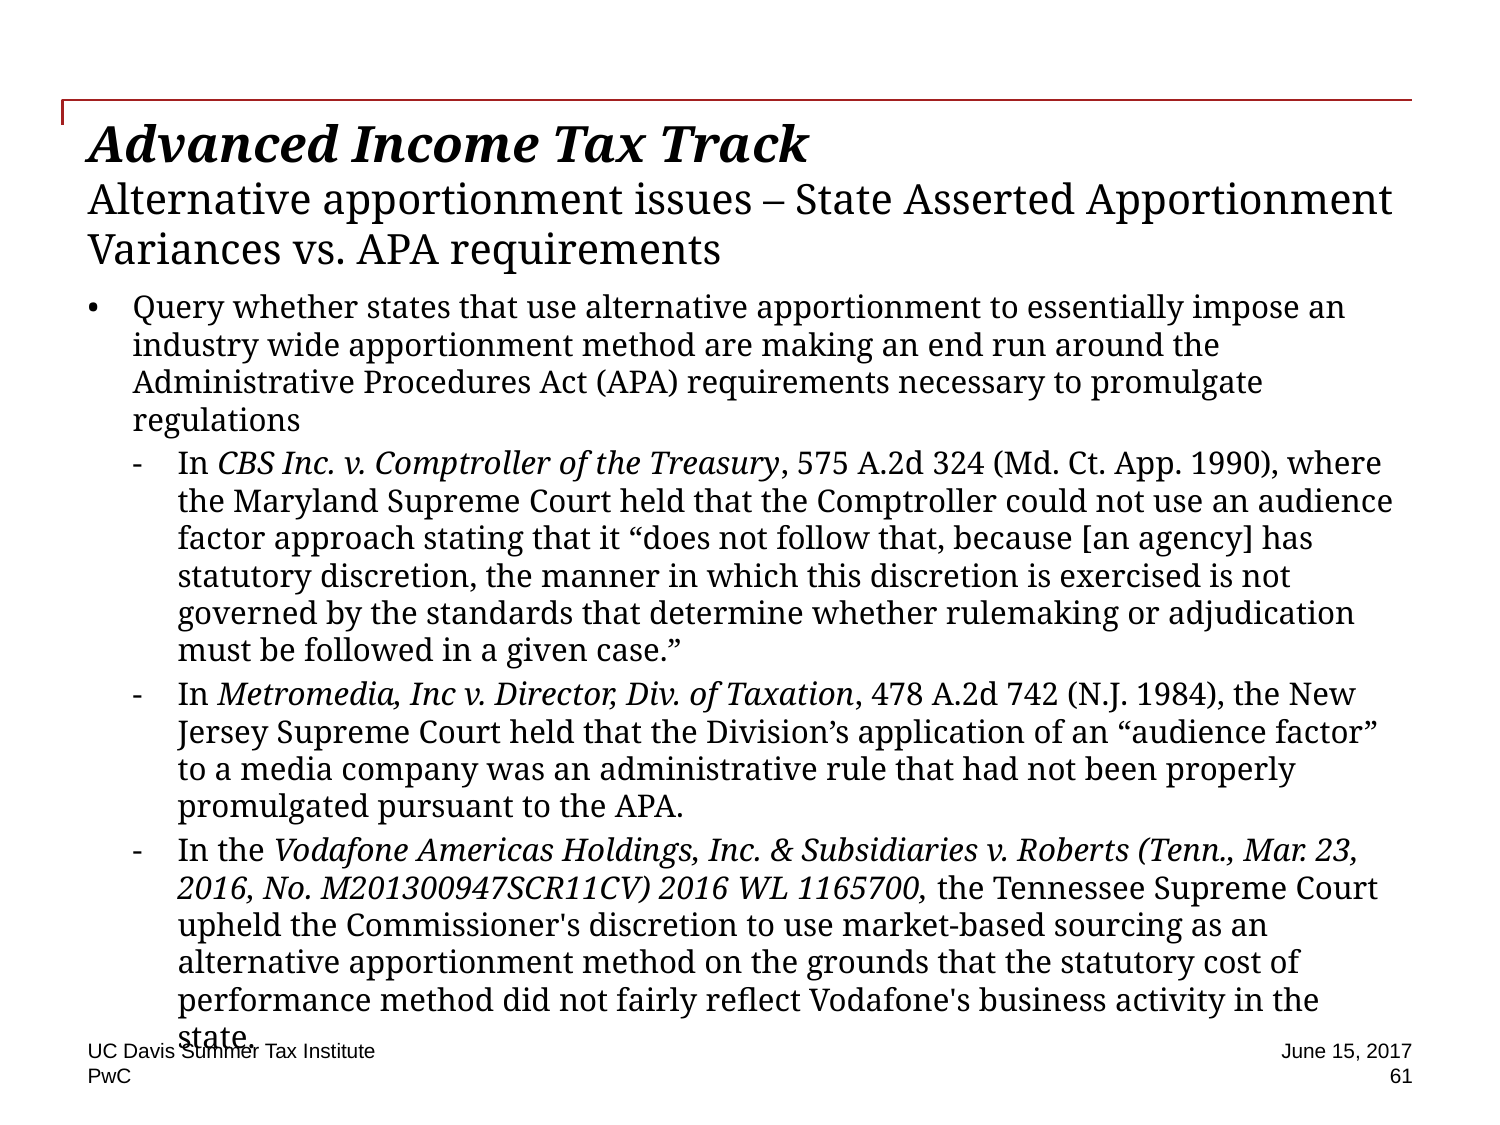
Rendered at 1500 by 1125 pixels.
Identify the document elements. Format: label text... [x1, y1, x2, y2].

title Advanced Income Tax Track Alternative apportionment issues – State Asserted Apportionment Variances vs. APA requirements [87, 112, 1413, 263]
slide_number 61 [1162, 1063, 1413, 1088]
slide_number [1162, 1037, 1413, 1063]
list Query whether states that use alternative apportionment to essentially impose an industry wide apportionment method are making an end run around the Administrative Procedures Act (APA) requirements necessary to promulgate regulations In CBS Inc. v. Comptroller of the Treasury, 575 A.2d 324 (Md. Ct. App. 1990), where the Maryland Supreme Court held that the Comptroller could not use an audience factor approach stating that it “does not follow that, because [an agency] has statutory discretion, the manner in which this discretion is exercised is not governed by the standards that determine whether rulemaking or adjudication must be followed in a given case.” In Metromedia, Inc v. Director, Div. of Taxation, 478 A.2d 742 (N.J. 1984), the New Jersey Supreme Court held that the Division’s application of an “audience factor” to a media company was an administrative rule that had not been properly promulgated pursuant to the APA. In the Vodafone Americas Holdings, Inc. & Subsidiaries v. Roberts (Tenn., Mar. 23, 2016, No. M201300947SCR11CV) 2016 WL 1165700, the Tennessee Supreme Court upheld the Commissioner's discretion to use market-based sourcing as an alternative apportionment method on the grounds that the statutory cost of performance method did not fairly reflect Vodafone's business activity in the state. [87, 287, 1413, 1021]
footer UC Davis Summer Tax Institute [87, 1037, 950, 1063]
